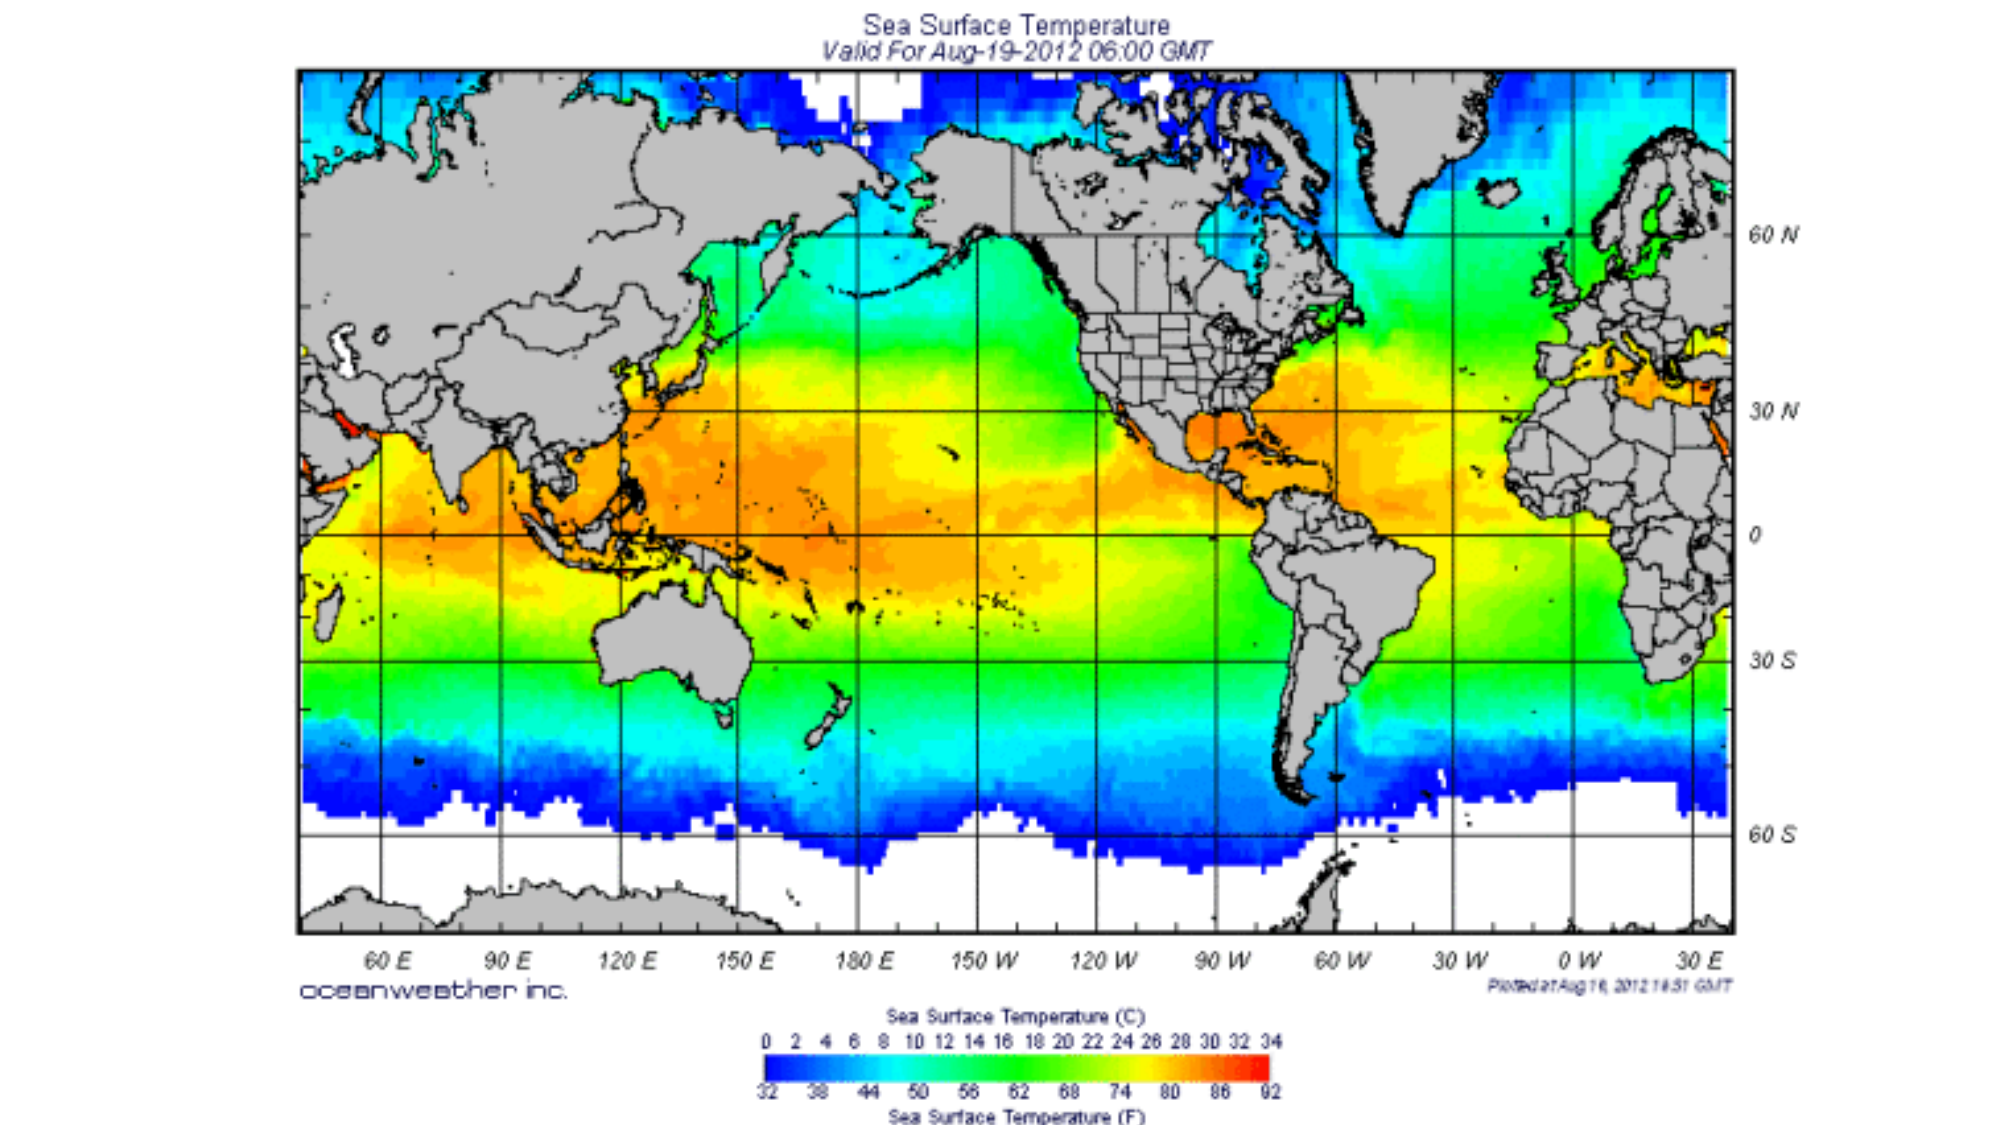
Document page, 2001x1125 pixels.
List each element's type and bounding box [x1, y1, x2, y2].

picture [251, 0, 1835, 1125]
